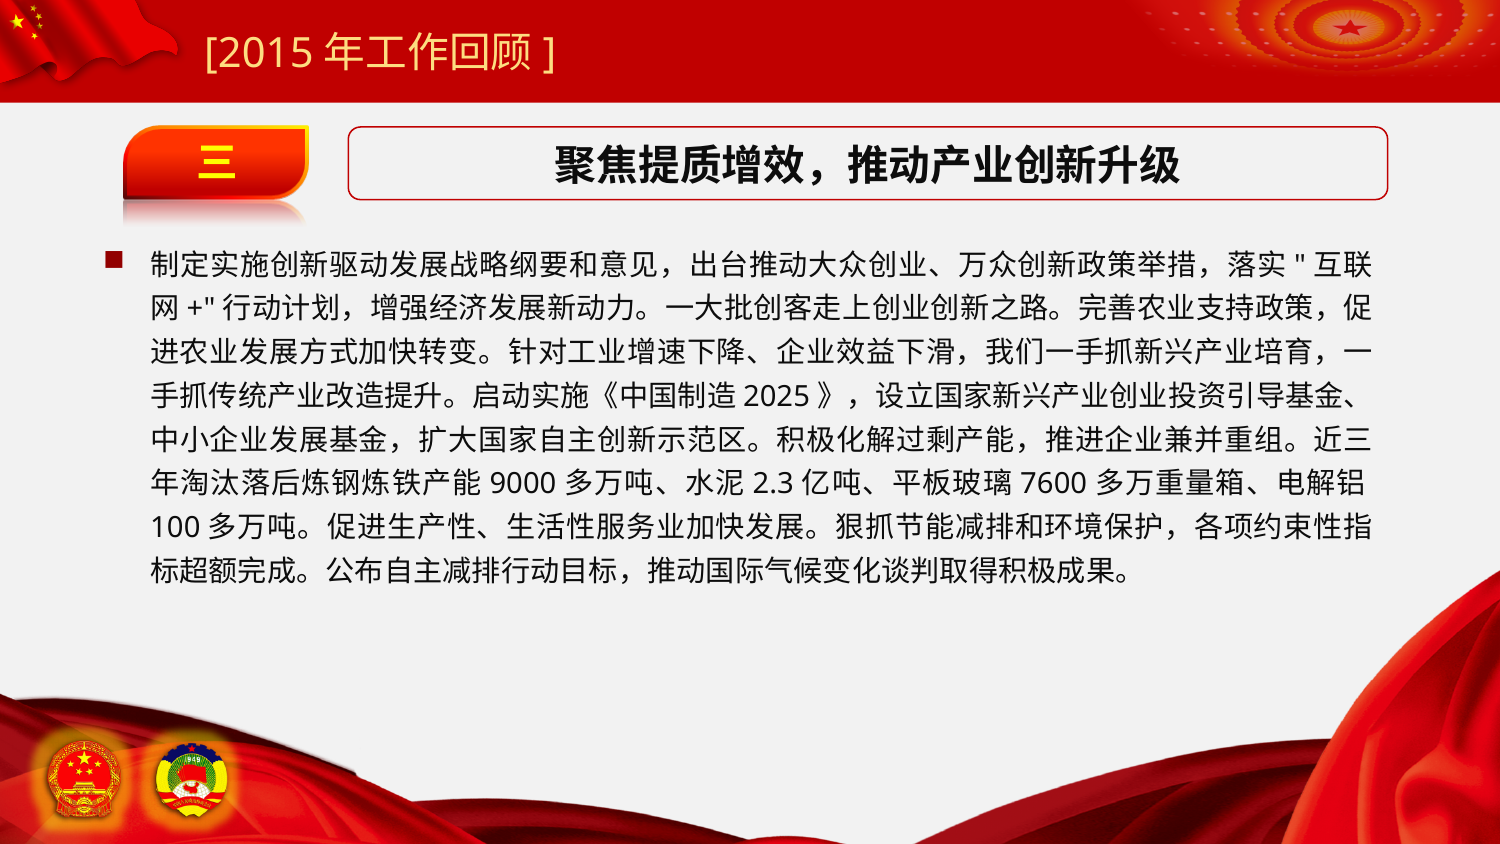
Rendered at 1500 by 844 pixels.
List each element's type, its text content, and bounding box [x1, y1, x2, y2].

picture [0, 516, 1500, 844]
text_box 制定实施创新驱动发展战略纲要和意见，出台推动大众创业、万众创新政策举措，落实"互联网+"行动计划，增强经济发展新动力。一大批创客走上创业创新之路。完善农业支持政策，促进农业发展方式加快转变。针对工业增速下降、企业效益下滑，我们一手抓新兴产业培育，一手抓传统产业改造提升。启动实施《中国制造2025》，设立国家新兴产业创业投资引导基金、中小企业发展基金，扩大国家自主创新示范区。积极化解过剩产能，推进企业兼并重组。近三年淘汰落后炼钢炼铁产能9000多万吨、水泥2.3亿吨、平板玻璃7600多万重量箱、电解铝100多万吨。促进生产性、生活性服务业加快发展。狠抓节能减排和环境保护，各项约束性指标超额完成。公布自主减排行动目标，推动国际气候变化谈判取得积极成果。 [88, 229, 1388, 597]
text_box 聚焦提质增效，推动产业创新升级 [348, 126, 1388, 200]
picture [0, 0, 180, 89]
picture [1116, 0, 1500, 89]
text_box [120, 124, 312, 277]
